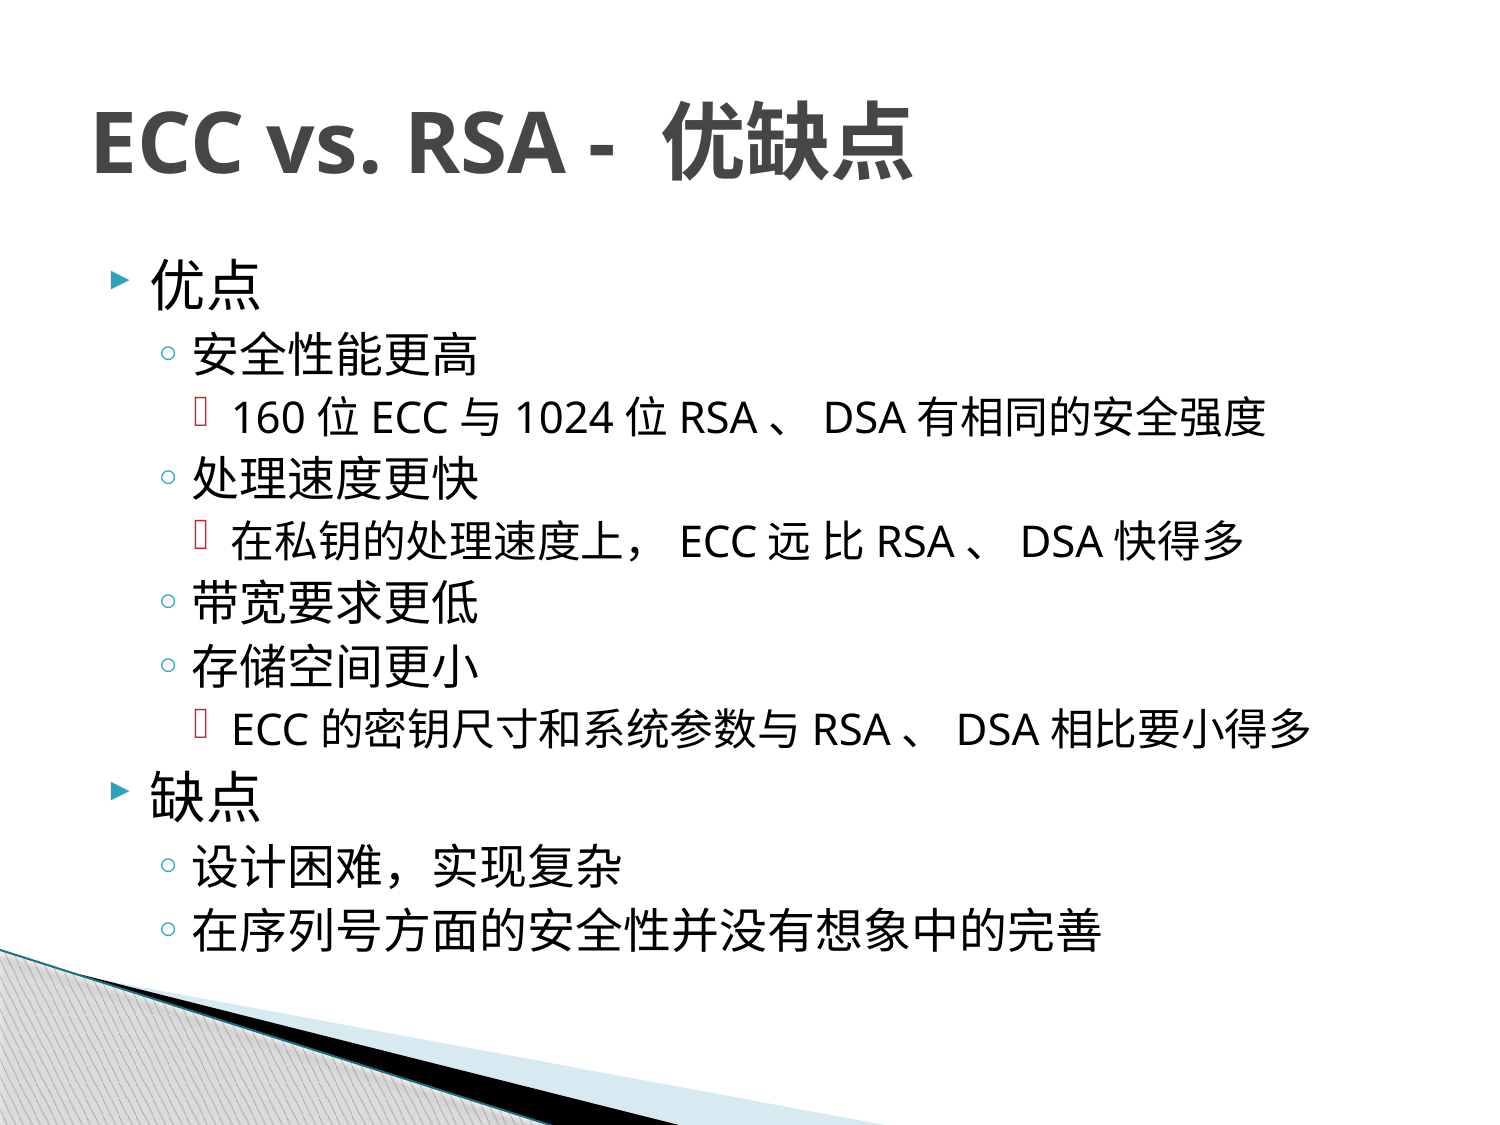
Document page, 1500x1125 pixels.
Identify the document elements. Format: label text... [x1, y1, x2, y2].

title ECC vs. RSA - 优缺点 [75, 45, 1425, 233]
list 优点 安全性能更高 160位ECC与1024位RSA、DSA有相同的安全强度 处理速度更快 在私钥的处理速度上，ECC远 比RSA、DSA快得多 带宽要求更低 存储空间更小 ECC的密钥尺寸和系统参数与RSA、DSA相比要小得多 缺点 设计困难，实现复杂 在序列号方面的安全性并没有想象中的完善 [75, 243, 1425, 986]
